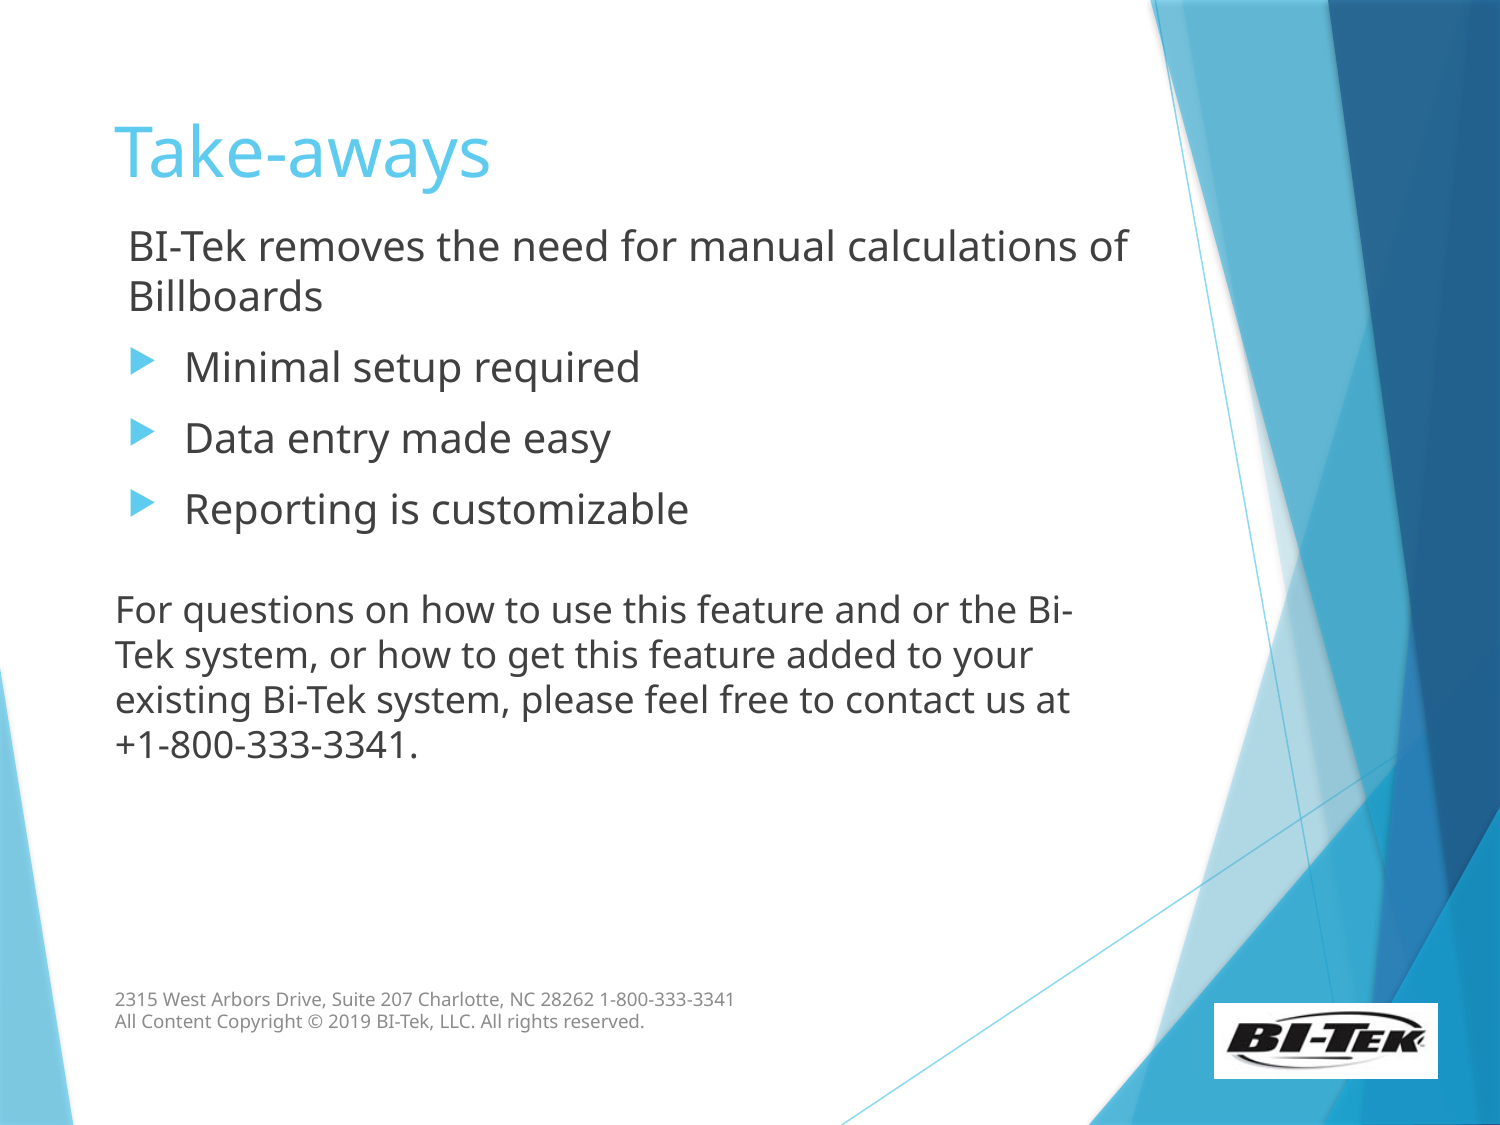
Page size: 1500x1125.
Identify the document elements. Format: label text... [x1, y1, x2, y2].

list BI-Tek removes the need for manual calculations of Billboards Minimal setup required Data entry made easy Reporting is customizable [112, 212, 1154, 563]
title Take-aways [99, 99, 1142, 200]
picture [1214, 1003, 1438, 1079]
text_box For questions on how to use this feature and or the Bi-Tek system, or how to get this feature added to your existing Bi-Tek system, please feel free to contact us at +1-800-333-3341. [99, 578, 1142, 816]
footer 2315 West Arbors Drive, Suite 207 Charlotte, NC 28262 1-800-333-3341 All Content Copyright © 2019 BI-Tek, LLC. All rights reserved. [99, 991, 859, 1051]
